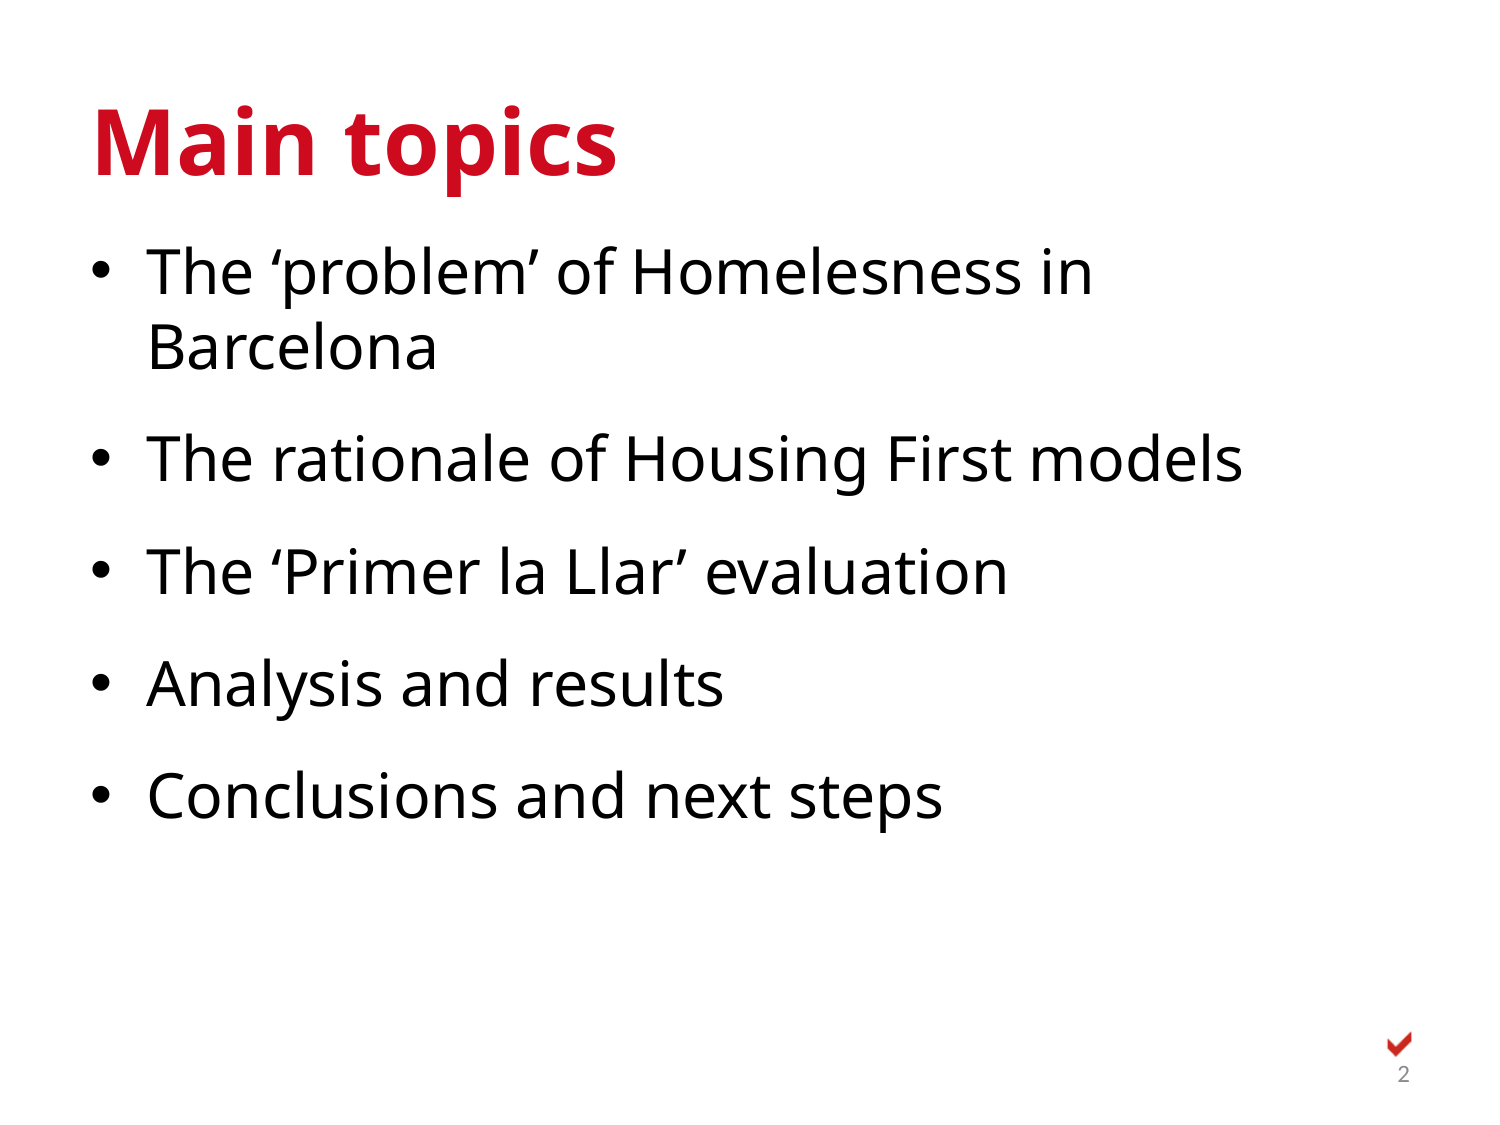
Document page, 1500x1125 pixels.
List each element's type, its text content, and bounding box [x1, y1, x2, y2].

title Main topics [75, 45, 1425, 233]
list The ‘problem’ of Homelesness in Barcelona The rationale of Housing First models The ‘Primer la Llar’ evaluation Analysis and results Conclusions and next steps [75, 224, 1376, 1032]
slide_number 2 [1074, 1042, 1425, 1103]
picture [1375, 1022, 1421, 1064]
